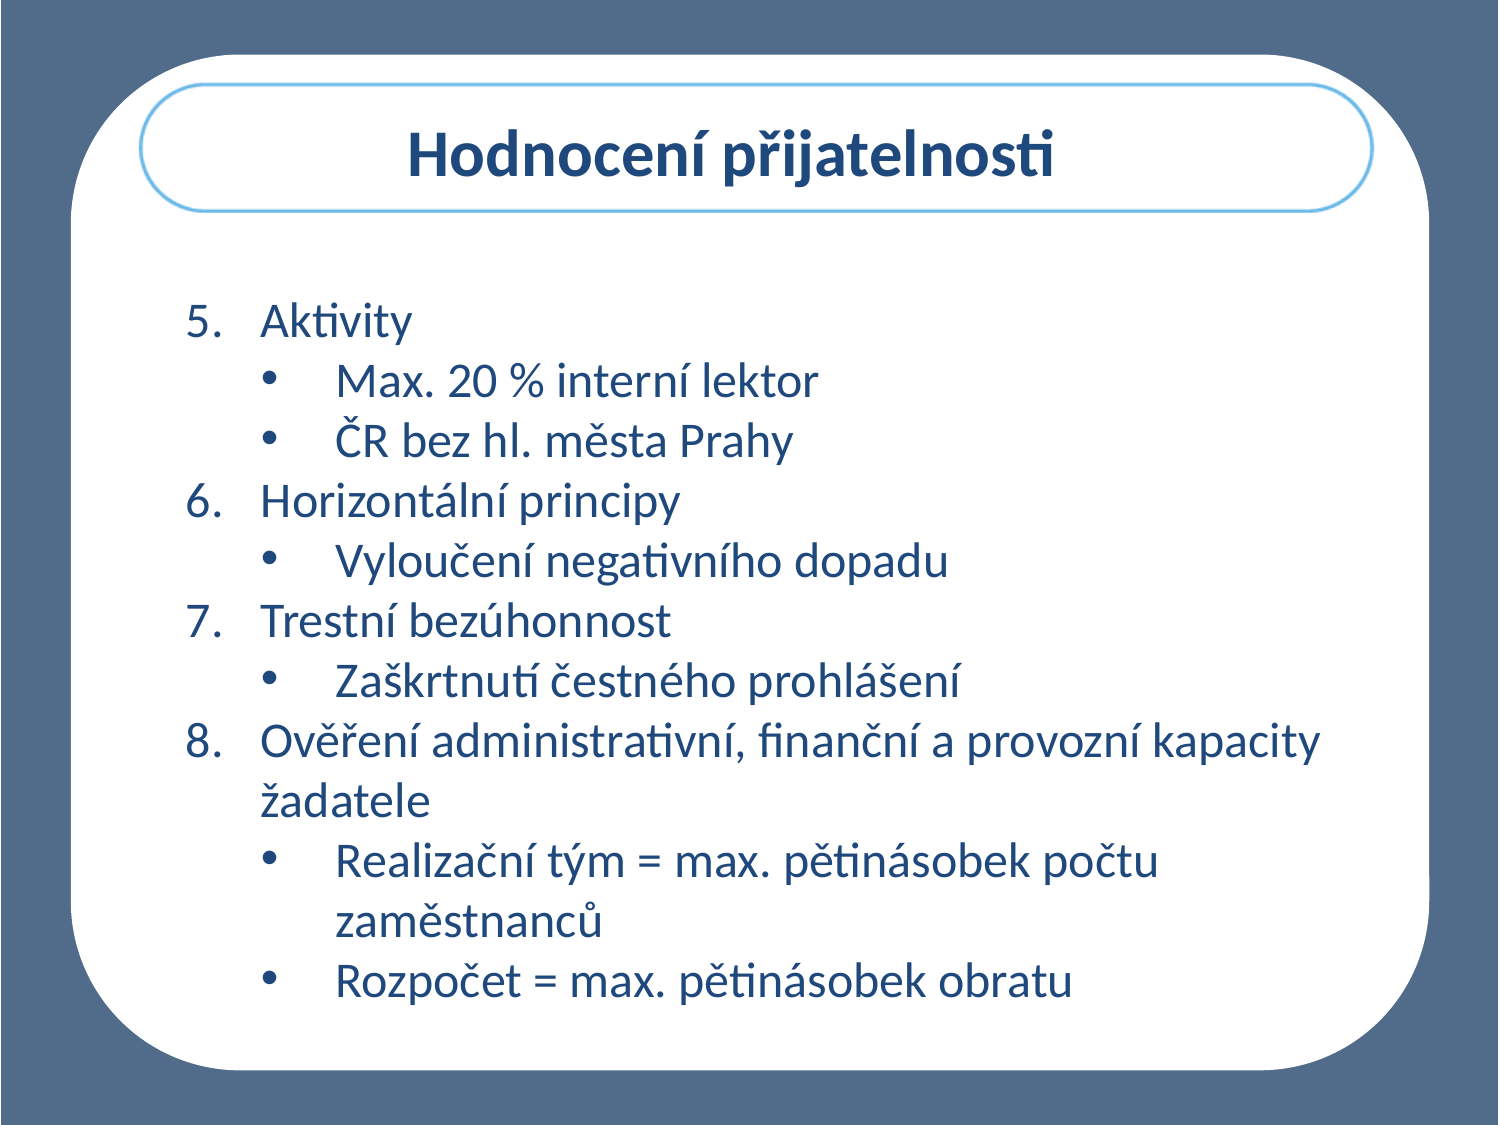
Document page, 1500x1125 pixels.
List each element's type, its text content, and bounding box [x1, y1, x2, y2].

picture [1, 0, 1498, 1125]
text_box Aktivity Max. 20 % interní lektor ČR bez hl. města Prahy Horizontální principy Vyloučení negativního dopadu Trestní bezúhonnost Zaškrtnutí čestného prohlášení Ověření administrativní, finanční a provozní kapacity žadatele Realizační tým = max. pětinásobek počtu zaměstnanců Rozpočet = max. pětinásobek obratu [96, 252, 1443, 1125]
